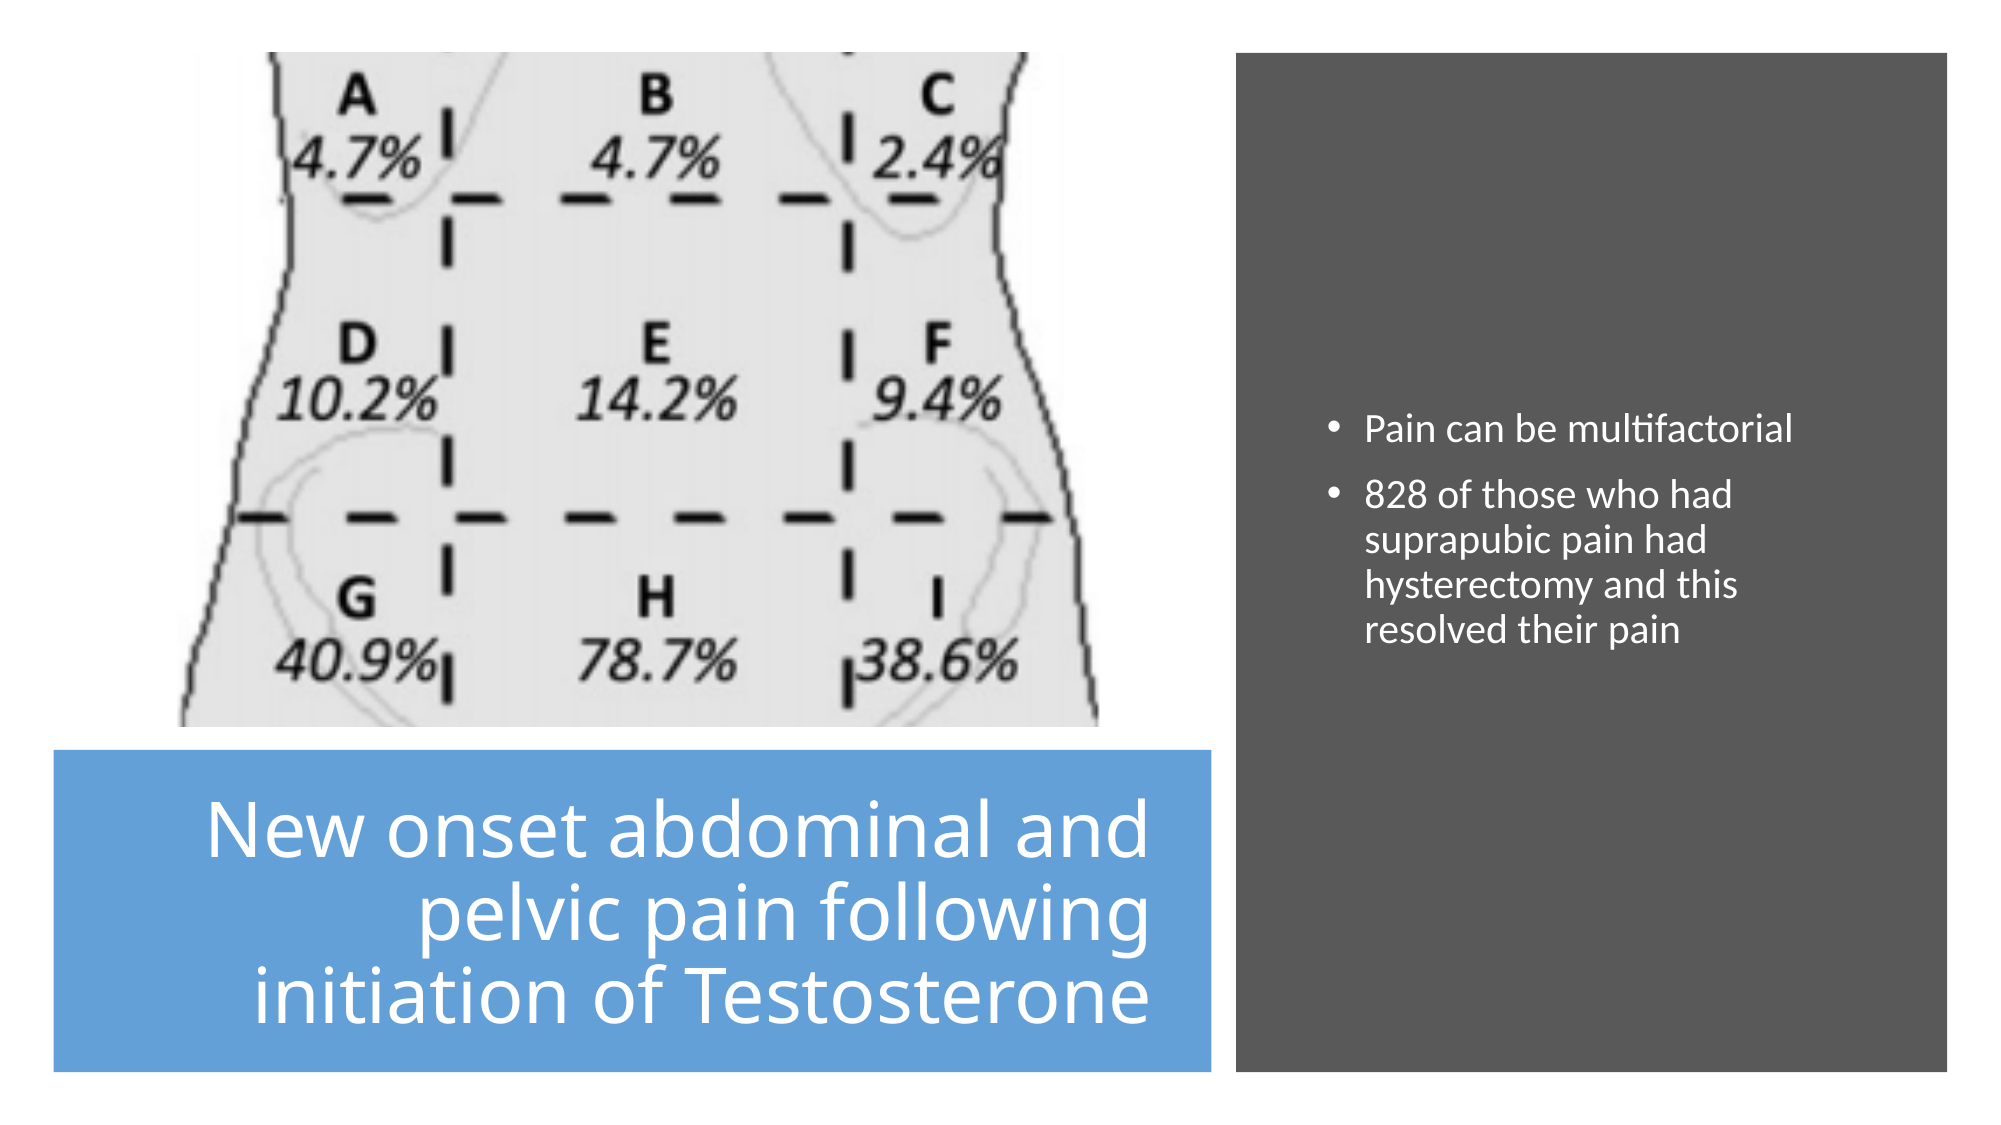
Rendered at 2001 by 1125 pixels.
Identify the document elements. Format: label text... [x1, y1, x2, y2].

title New onset abdominal and pelvic pain following initiation of Testosterone [85, 782, 1168, 1049]
picture [53, 52, 1212, 727]
text_box [1235, 52, 1948, 1073]
list Pain can be multifactorial 828 of those who had suprapubic pain had hysterectomy and this resolved their pain [1311, 164, 1874, 961]
text_box [53, 749, 1212, 1073]
